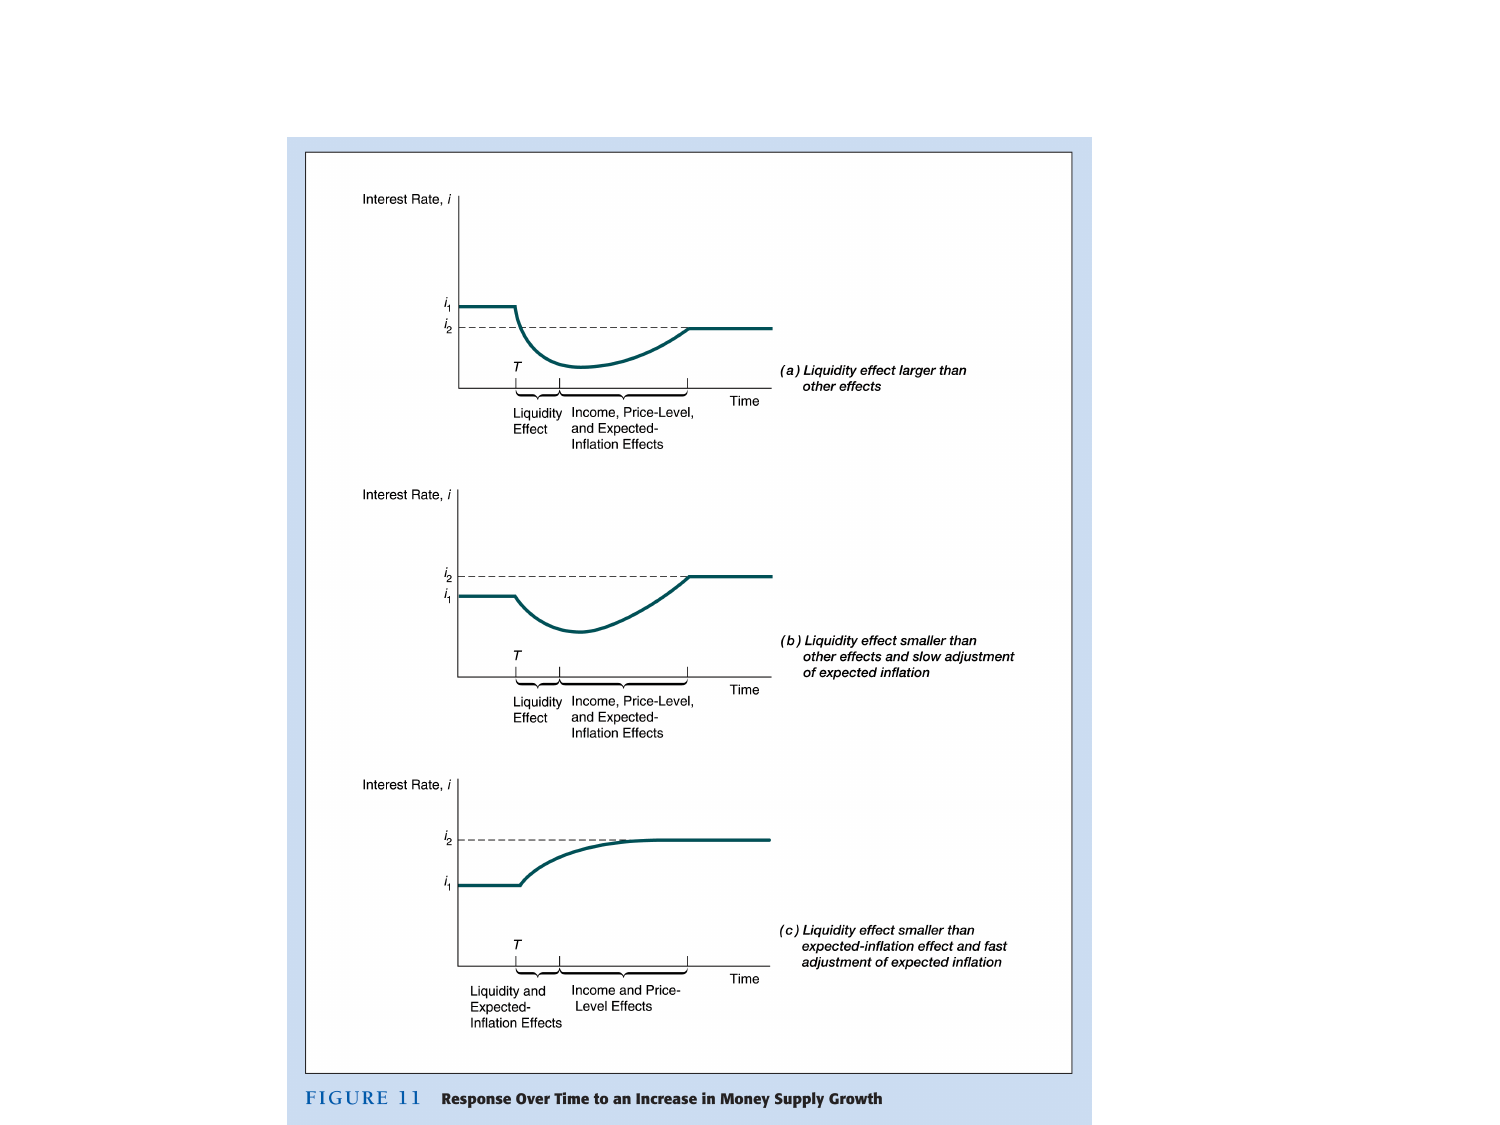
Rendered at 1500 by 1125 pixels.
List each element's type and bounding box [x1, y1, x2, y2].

picture [287, 137, 1092, 1125]
